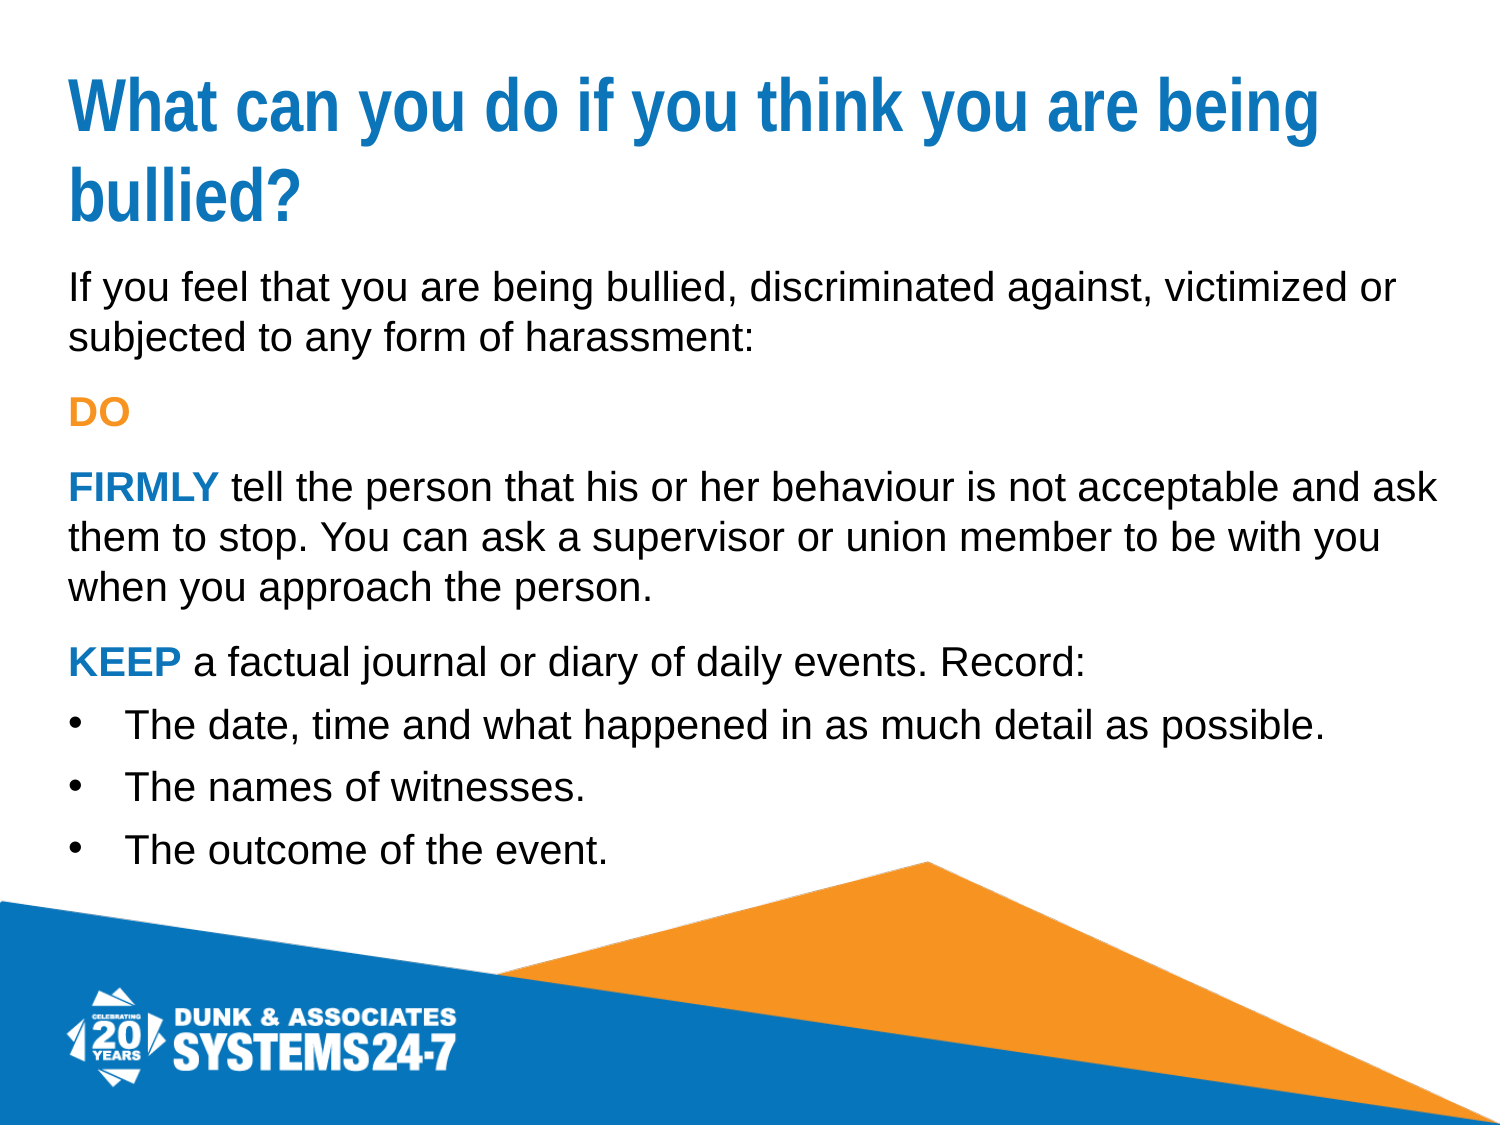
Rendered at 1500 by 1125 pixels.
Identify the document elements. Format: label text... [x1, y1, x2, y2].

picture [0, 0, 1500, 1125]
title What can you do if you think you are being bullied? [53, 0, 1471, 244]
list If you feel that you are being bullied, discriminated against, victimized or subjected to any form of harassment: DO FIRMLY tell the person that his or her behaviour is not acceptable and ask them to stop. You can ask a supervisor or union member to be with you when you approach the person. KEEP a factual journal or diary of daily events. Record: The date, time and what happened in as much detail as possible. The names of witnesses. The outcome of the event. [53, 252, 1471, 988]
